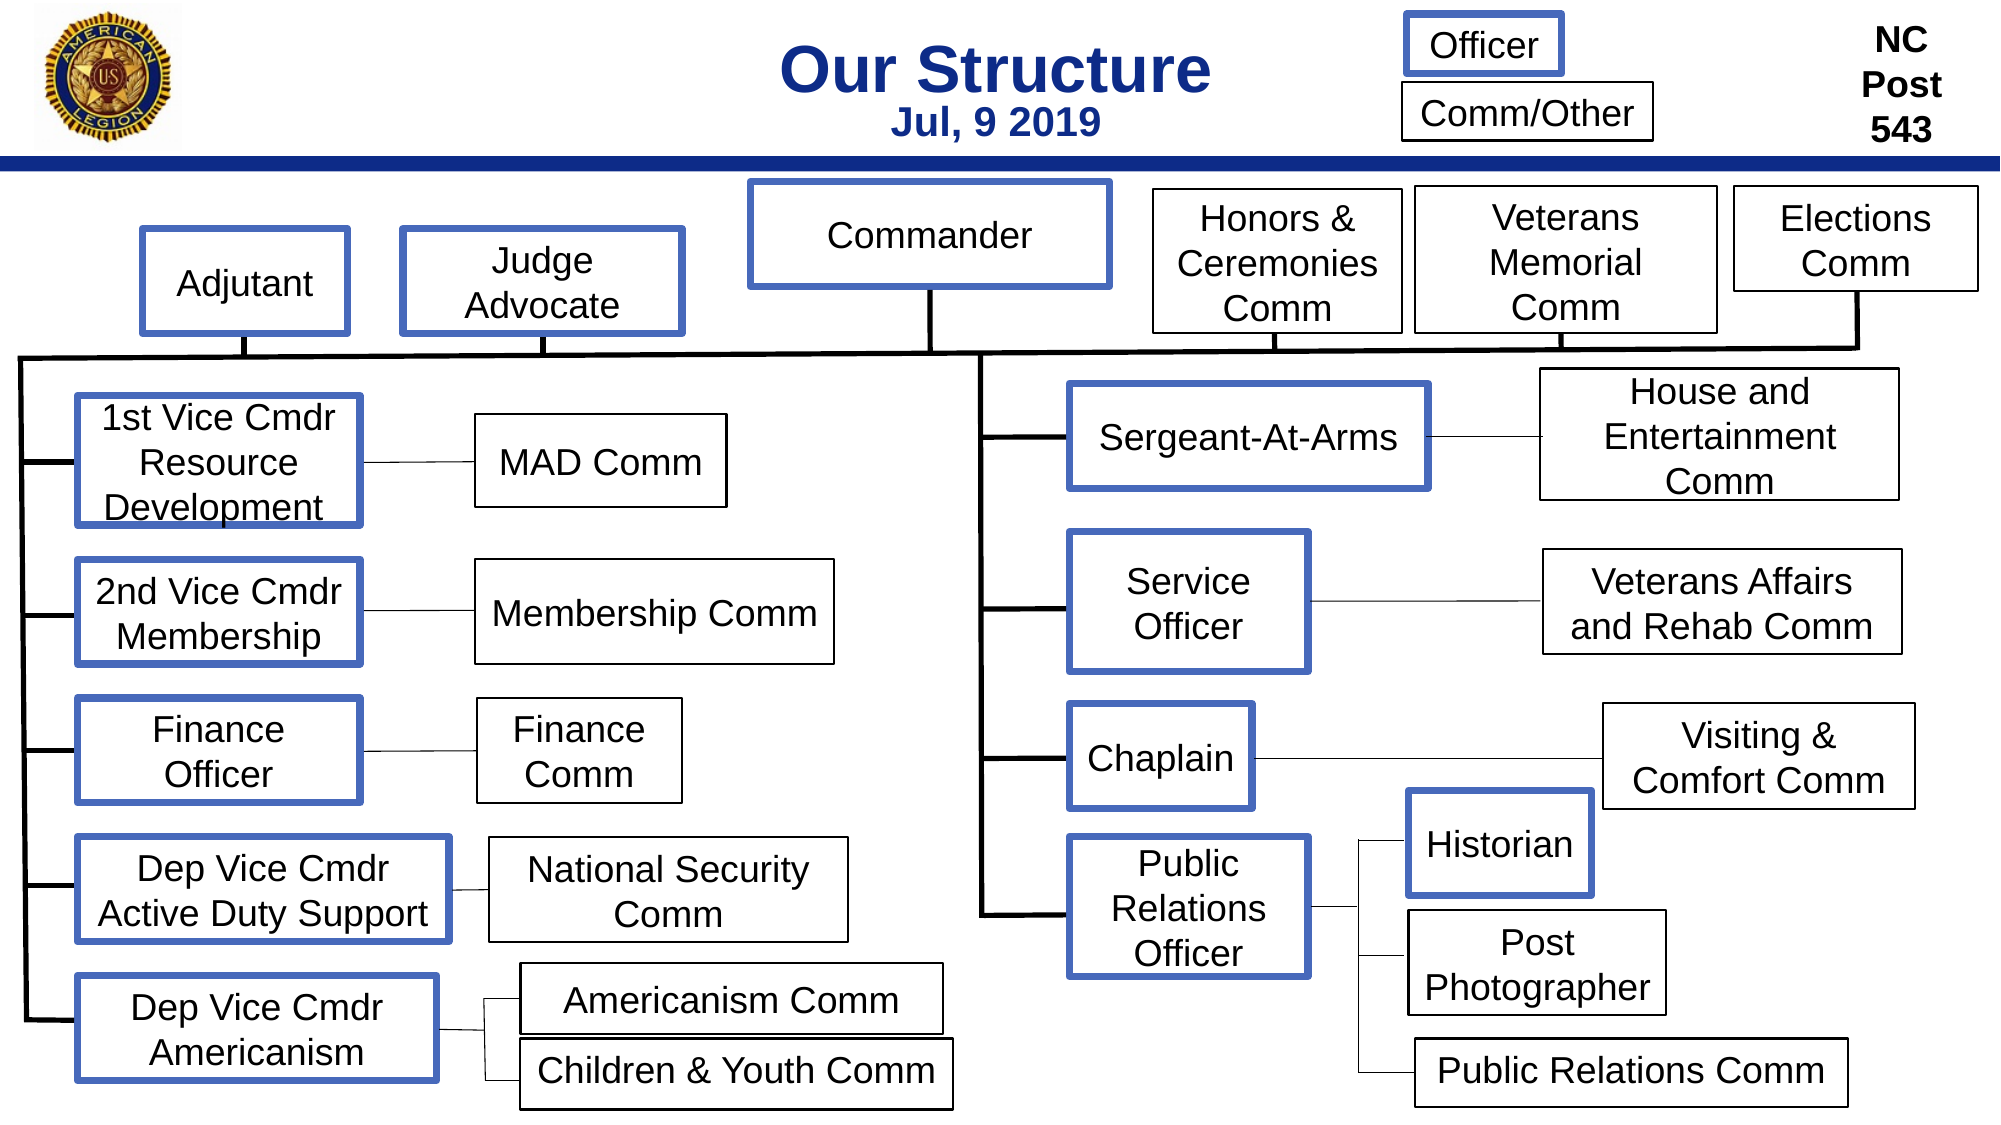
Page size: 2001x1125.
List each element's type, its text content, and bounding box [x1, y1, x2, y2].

text_box Membership Comm [473, 557, 836, 666]
text_box Adjutant [140, 227, 349, 335]
picture [34, 3, 182, 151]
text_box Post Photographer [1406, 908, 1669, 1017]
text_box Children & Youth Comm [518, 1036, 955, 1112]
text_box Public Relations Comm [1412, 1036, 1850, 1109]
text_box Finance Comm [475, 696, 684, 805]
text_box Dep Vice Cmdr Americanism [75, 973, 439, 1083]
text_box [931, 347, 1857, 359]
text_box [546, 347, 928, 359]
text_box Public Relations Officer [1067, 834, 1310, 978]
text_box House and Entertainment Comm [1538, 366, 1902, 502]
text_box Americanism Comm [518, 961, 945, 1036]
text_box Commander [748, 179, 1111, 289]
text_box Comm/Other [1400, 80, 1655, 143]
text_box Veterans Memorial Comm [1412, 184, 1719, 335]
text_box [17, 347, 240, 359]
text_box Historian [1406, 788, 1593, 897]
text_box 1st Vice Cmdr Resource Development [75, 393, 362, 527]
text_box Finance Officer [75, 696, 362, 805]
text_box Elections Comm [1732, 184, 1980, 293]
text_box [246, 347, 540, 359]
text_box Honors & Ceremonies Comm [1151, 187, 1404, 335]
text_box Judge Advocate [401, 227, 684, 335]
text_box Officer [1405, 12, 1564, 75]
text_box National Security Comm [487, 835, 850, 944]
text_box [20, 356, 27, 1022]
text_box Dep Vice Cmdr Active Duty Support [75, 835, 451, 944]
text_box Service Officer [1067, 530, 1310, 674]
text_box Chaplain [1067, 701, 1254, 811]
text_box Sergeant-At-Arms [1067, 381, 1430, 490]
text_box MAD Comm [473, 412, 729, 509]
text_box Visiting & Comfort Comm [1601, 701, 1917, 811]
title Our Structure Jul, 9 2019 [216, 29, 1784, 157]
text_box 2nd Vice Cmdr Membership [75, 557, 362, 666]
text_box Veterans Affairs and Rehab Comm [1541, 547, 1904, 656]
